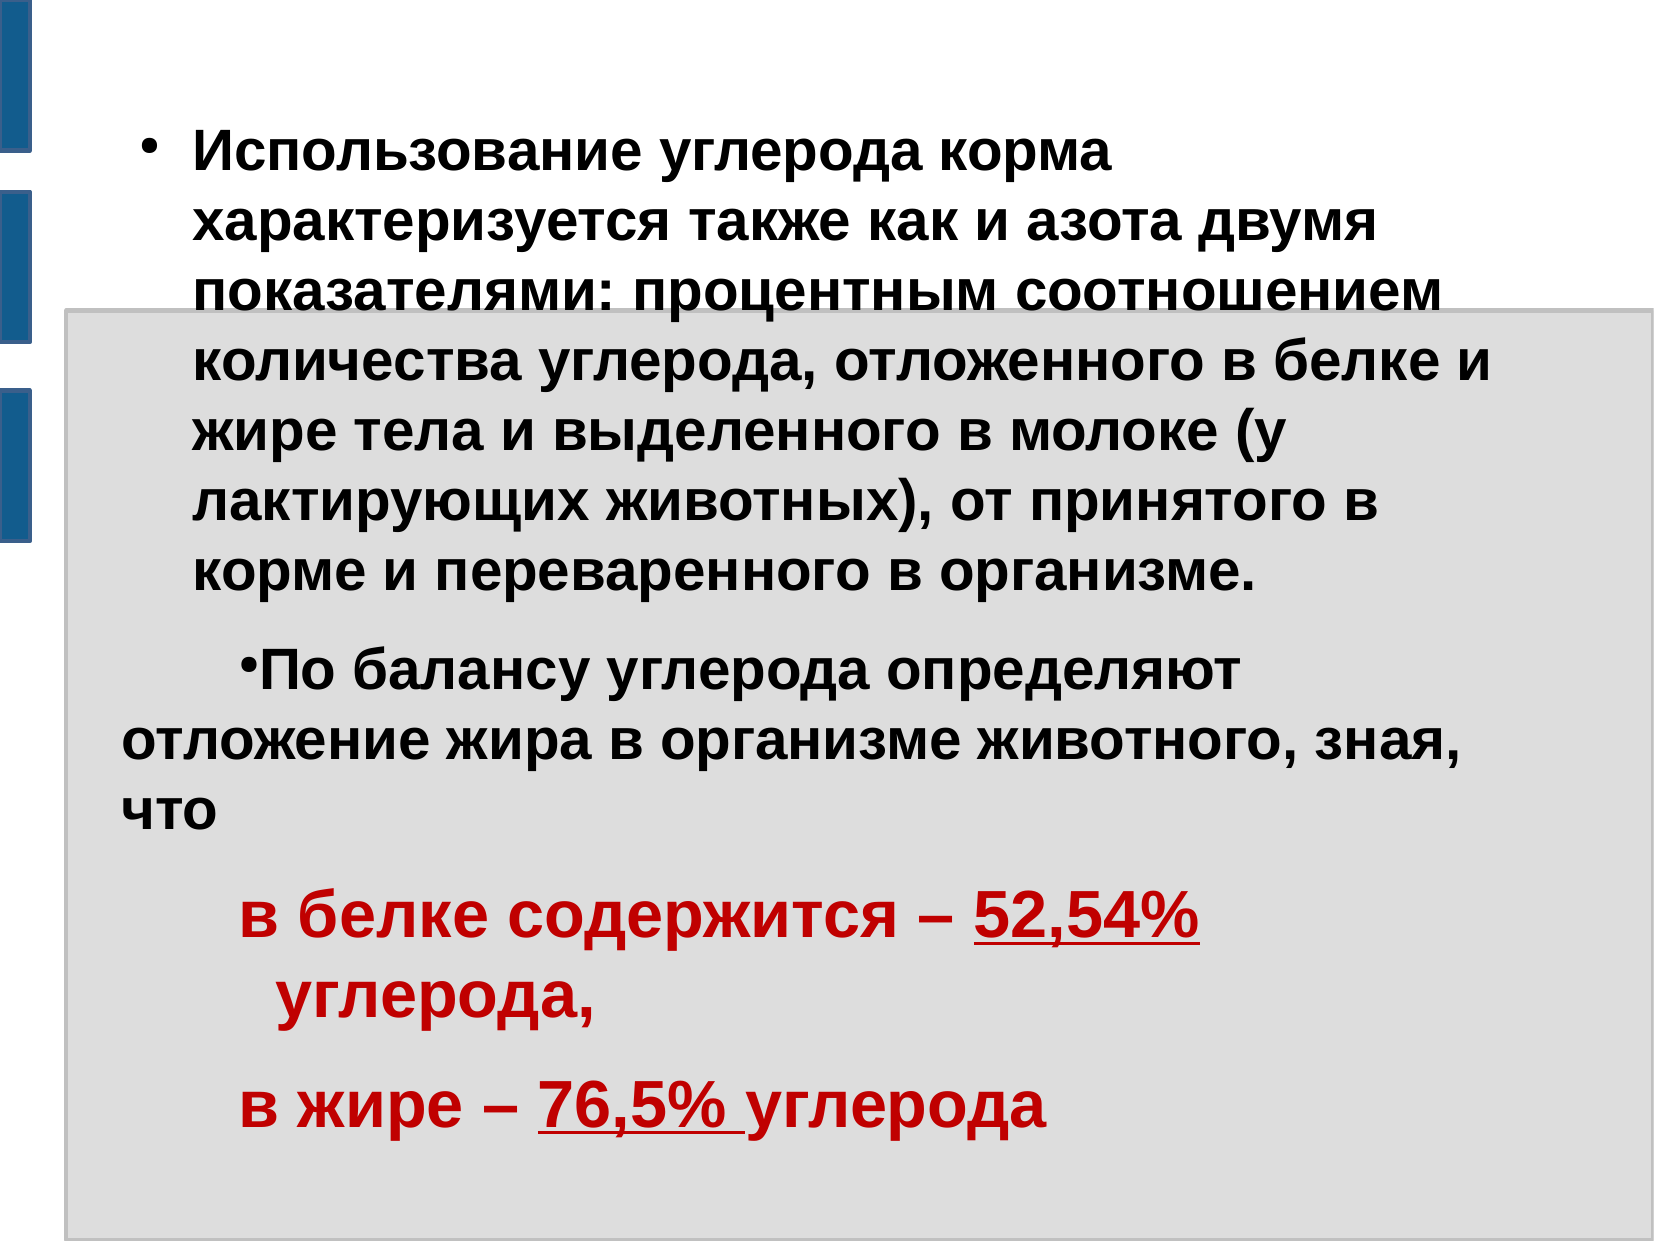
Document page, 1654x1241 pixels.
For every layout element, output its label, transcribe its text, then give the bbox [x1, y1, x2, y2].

list Использование углерода корма характеризуется также как и азота двумя показателями: процентным соотношением количества углерода, отложенного в белке и жире тела и выделенного в молоке (у лактирующих животных), от принятого в корме и переваренного в организме. По балансу углерода определяют отложение жира в организме животного, зная, что в белке содержится – 52,54% углерода, в жире – 76,5% углерода [121, 112, 1534, 1152]
